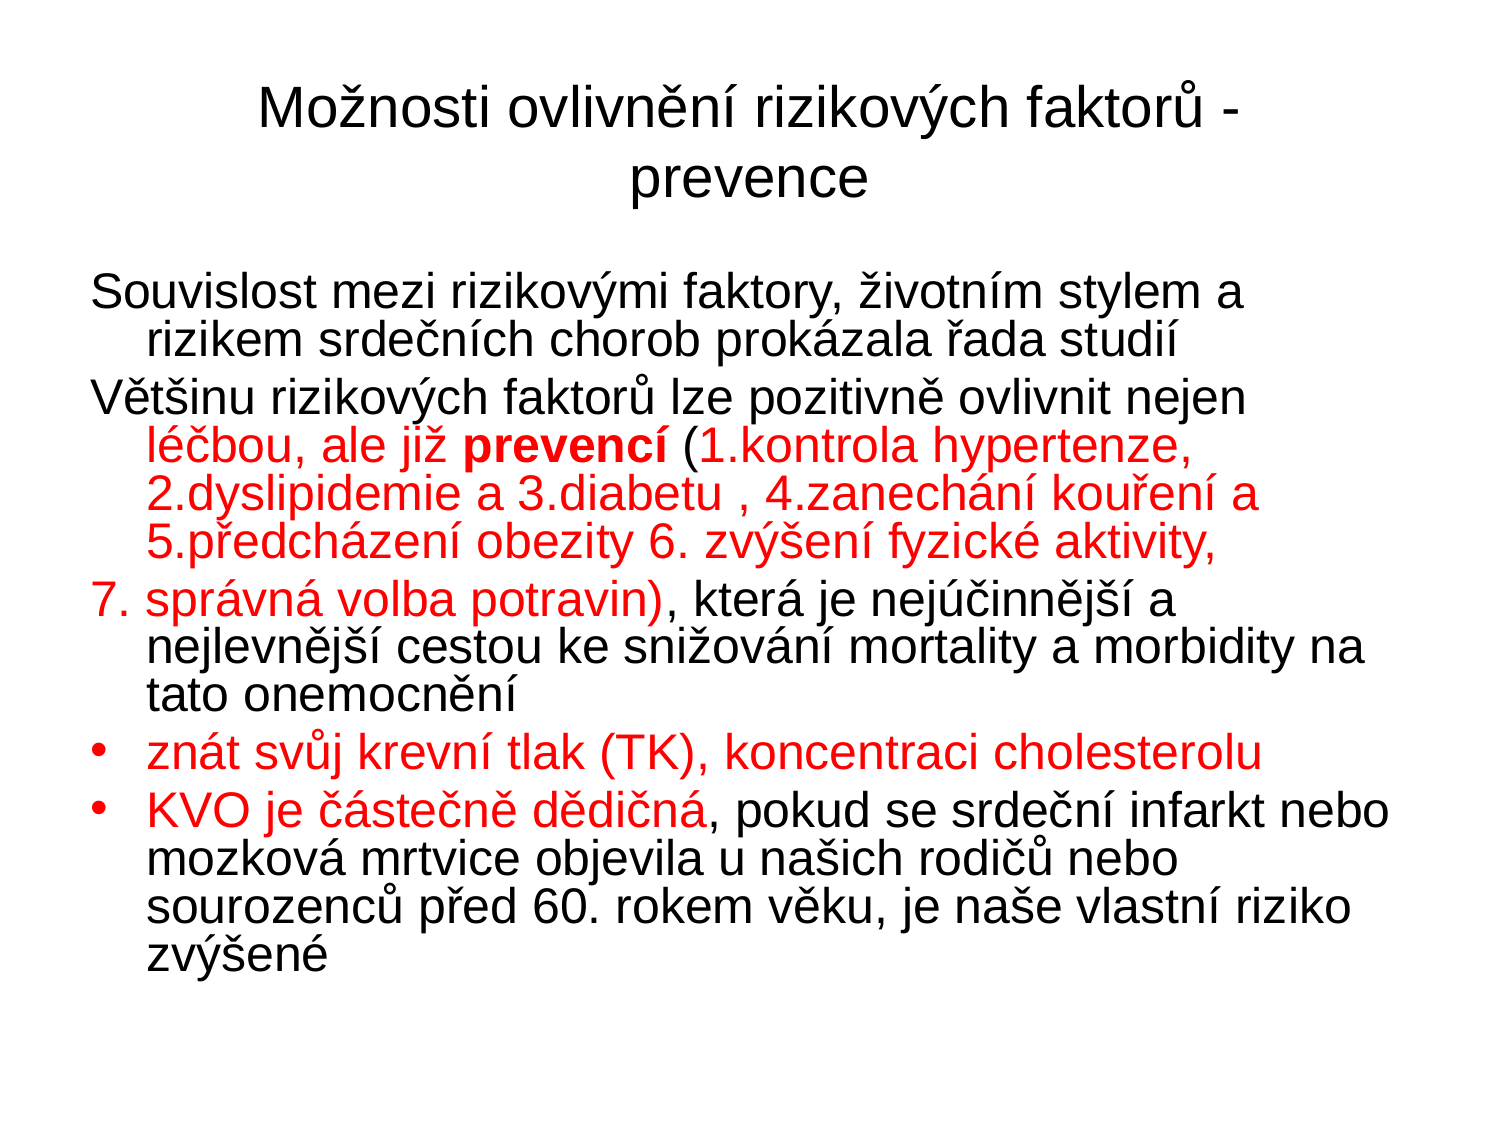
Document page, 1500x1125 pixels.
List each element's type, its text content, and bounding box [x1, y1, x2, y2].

list Souvislost mezi rizikovými faktory, životním stylem a rizikem srdečních chorob prokázala řada studií Většinu rizikových faktorů lze pozitivně ovlivnit nejen léčbou, ale již prevencí (1.kontrola hypertenze, 2.dyslipidemie a 3.diabetu , 4.zanechání kouření a 5.předcházení obezity 6. zvýšení fyzické aktivity, 7. správná volba potravin), která je nejúčinnější a nejlevnější cestou ke snižování mortality a morbidity na tato onemocnění znát svůj krevní tlak (TK), koncentraci cholesterolu KVO je částečně dědičná, pokud se srdeční infarkt nebo mozková mrtvice objevila u našich rodičů nebo sourozenců před 60. rokem věku, je naše vlastní riziko zvýšené [75, 262, 1425, 1005]
title Možnosti ovlivnění rizikových faktorů - prevence [75, 45, 1425, 233]
